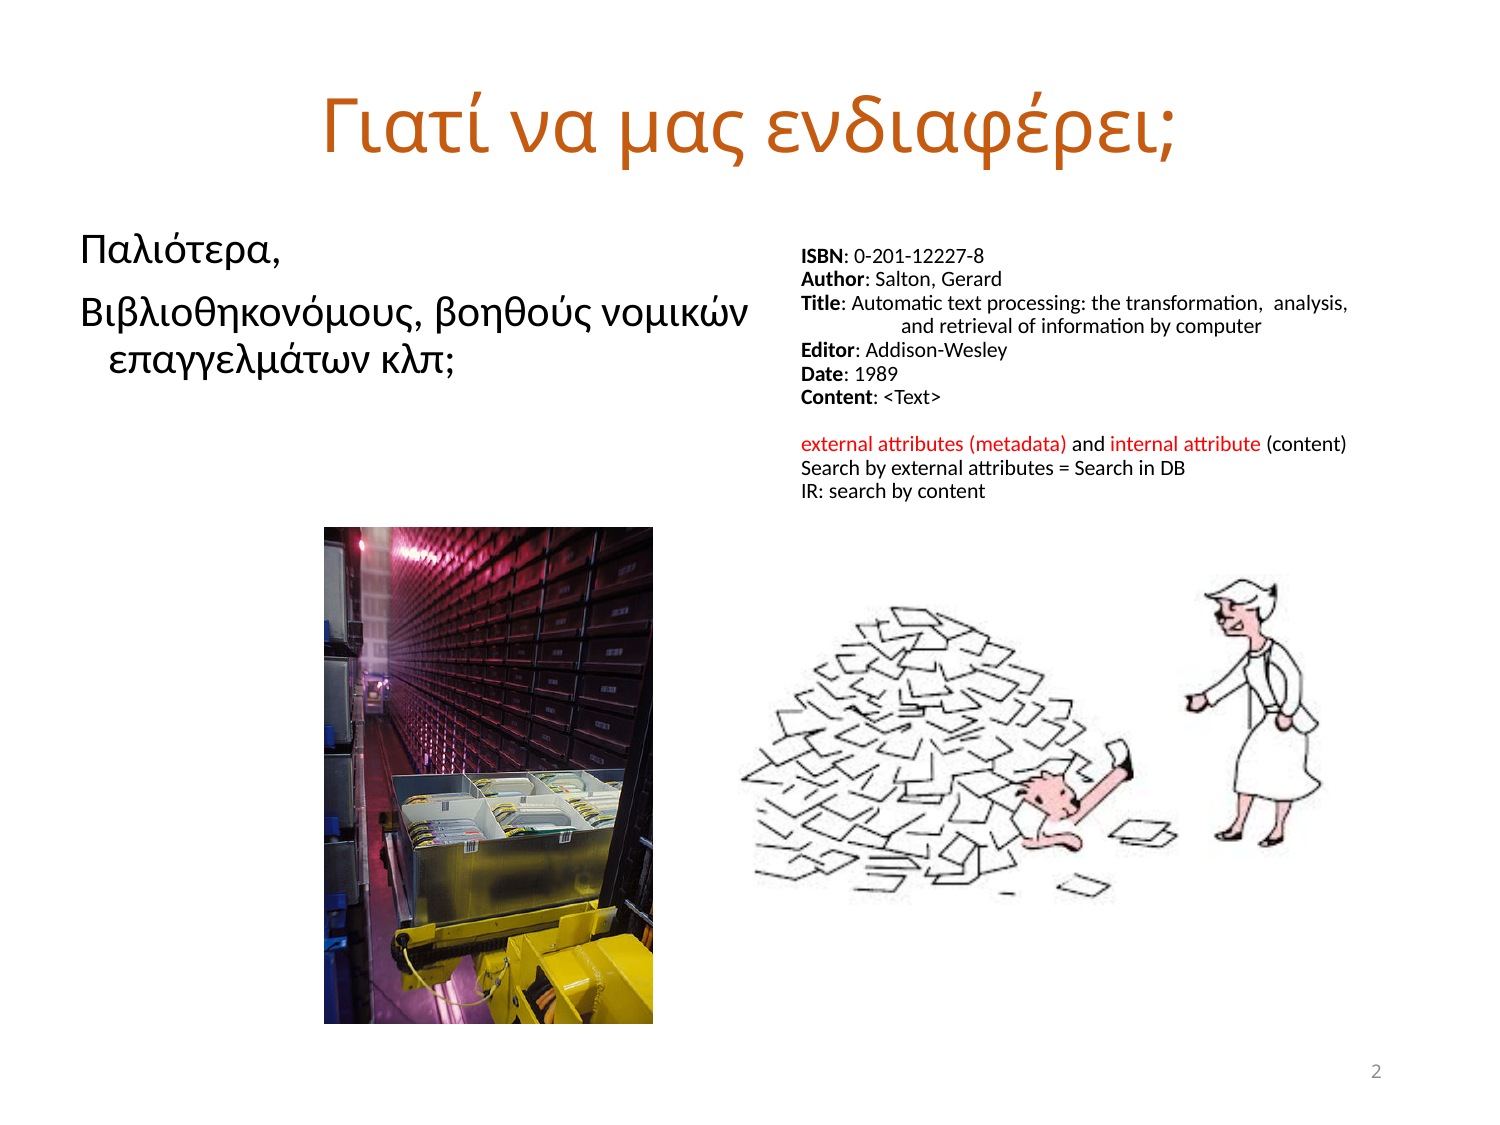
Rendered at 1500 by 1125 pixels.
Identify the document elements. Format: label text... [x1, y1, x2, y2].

picture [738, 574, 1329, 906]
text_box ISBN: 0-201-12227-8 Author: Salton, Gerard Title: Automatic text processing: the transformation, analysis, and retrieval of information by computer Editor: Addison-Wesley Date: 1989 Content: <Text> external attributes (metadata) and internal attribute (content) Search by external attributes = Search in DB IR: search by content [786, 236, 1376, 511]
slide_number 2 [1059, 1042, 1397, 1103]
title Γιατί να μας ενδιαφέρει; [103, 19, 1397, 237]
list Παλιότερα, Βιβλιοθηκονόμους, βοηθούς νομικών επαγγελμάτων κλπ; [64, 218, 809, 502]
picture [324, 526, 653, 1024]
